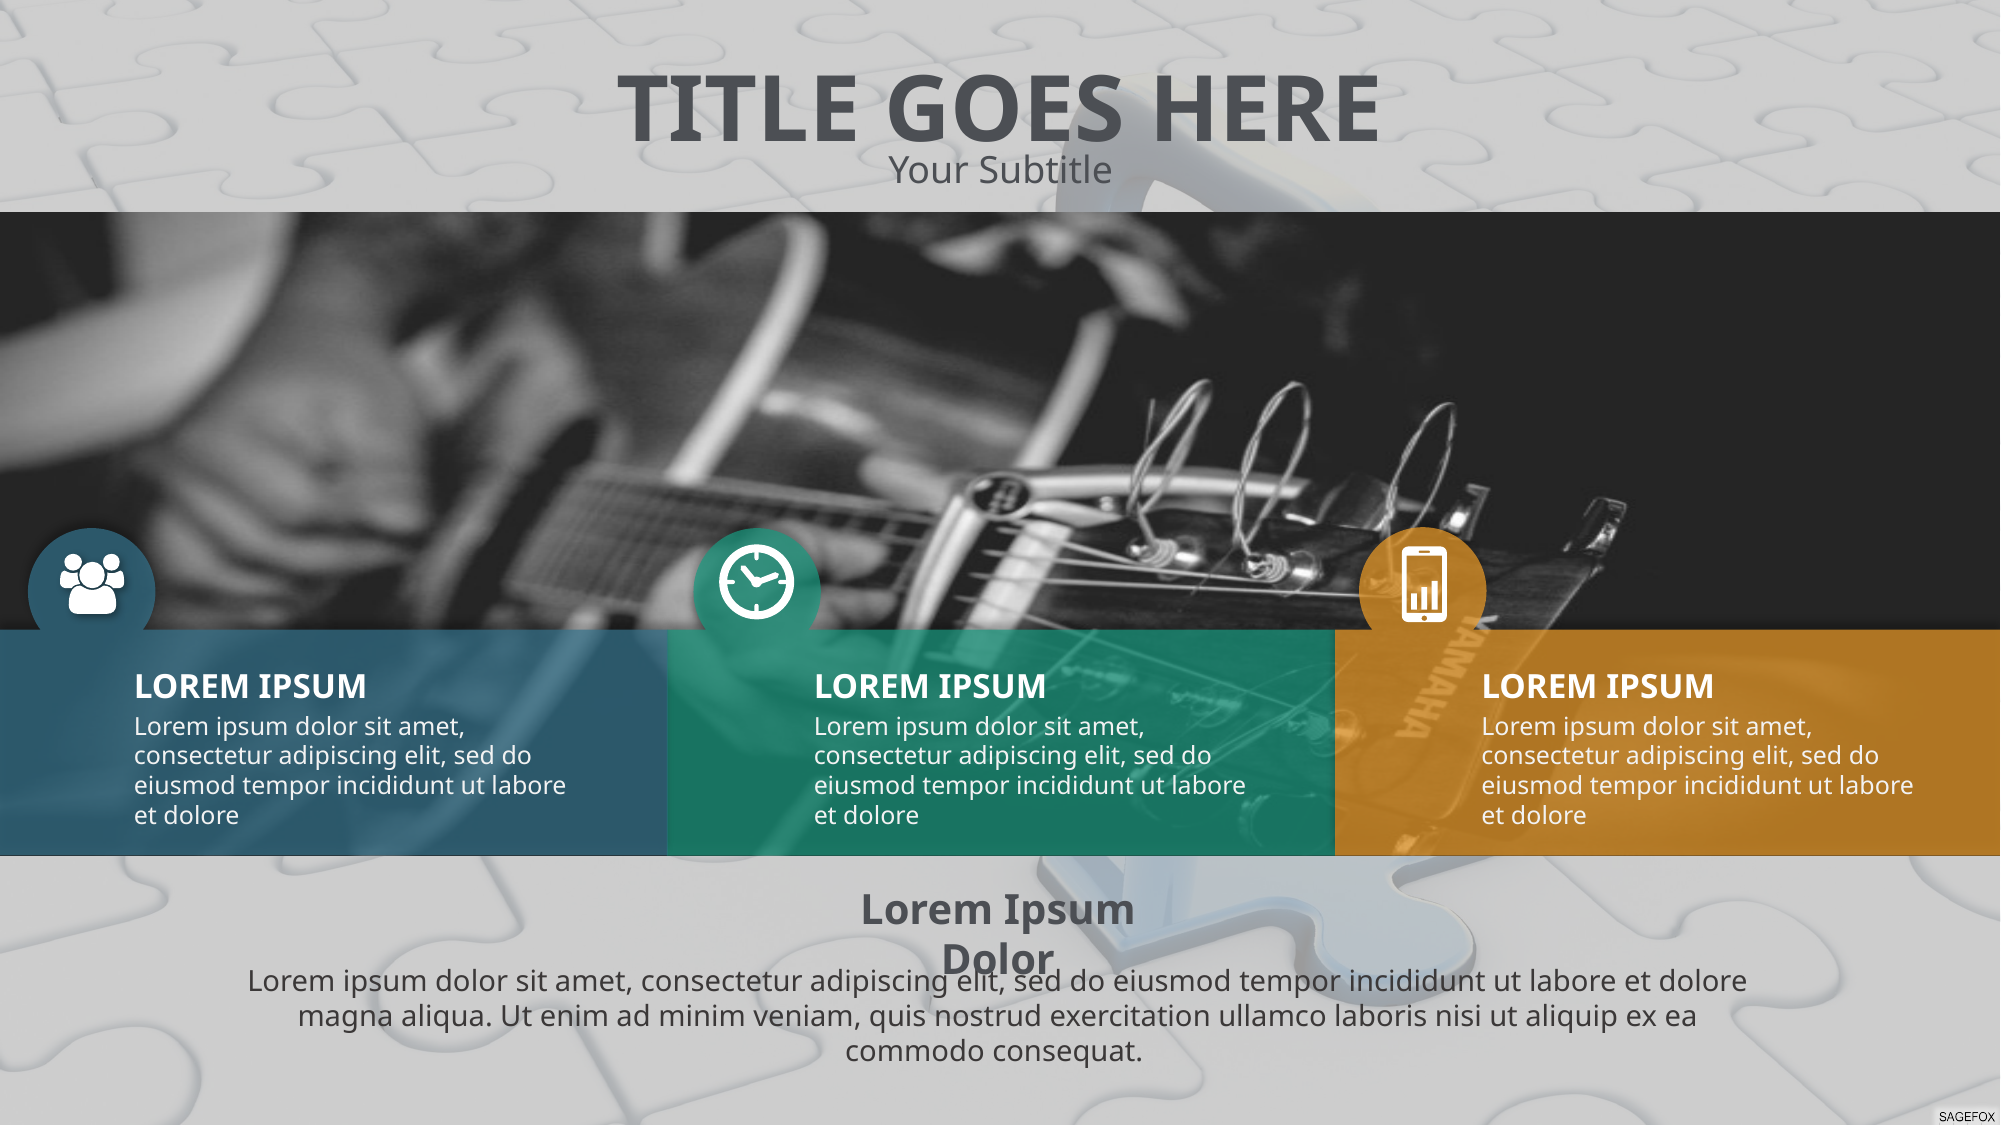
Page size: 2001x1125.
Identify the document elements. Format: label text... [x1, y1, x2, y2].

text_box [1334, 526, 2000, 857]
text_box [1401, 546, 1447, 623]
text_box LOREM IPSUM Lorem ipsum dolor sit amet, consectetur adipiscing elit, sed do eiusmod tempor incididunt ut labore et dolore [803, 660, 1260, 835]
text_box [0, 527, 669, 857]
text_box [719, 544, 795, 620]
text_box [227, 899, 1769, 1042]
text_box LOREM IPSUM Lorem ipsum dolor sit amet, consectetur adipiscing elit, sed do eiusmod tempor incididunt ut labore et dolore [1471, 660, 1928, 835]
text_box [669, 527, 1334, 857]
text_box [60, 553, 125, 614]
text_box LOREM IPSUM Lorem ipsum dolor sit amet, consectetur adipiscing elit, sed do eiusmod tempor incididunt ut labore et dolore [124, 660, 580, 835]
picture [1936, 1111, 1997, 1125]
text_box [0, 212, 2000, 617]
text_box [548, 42, 1452, 199]
